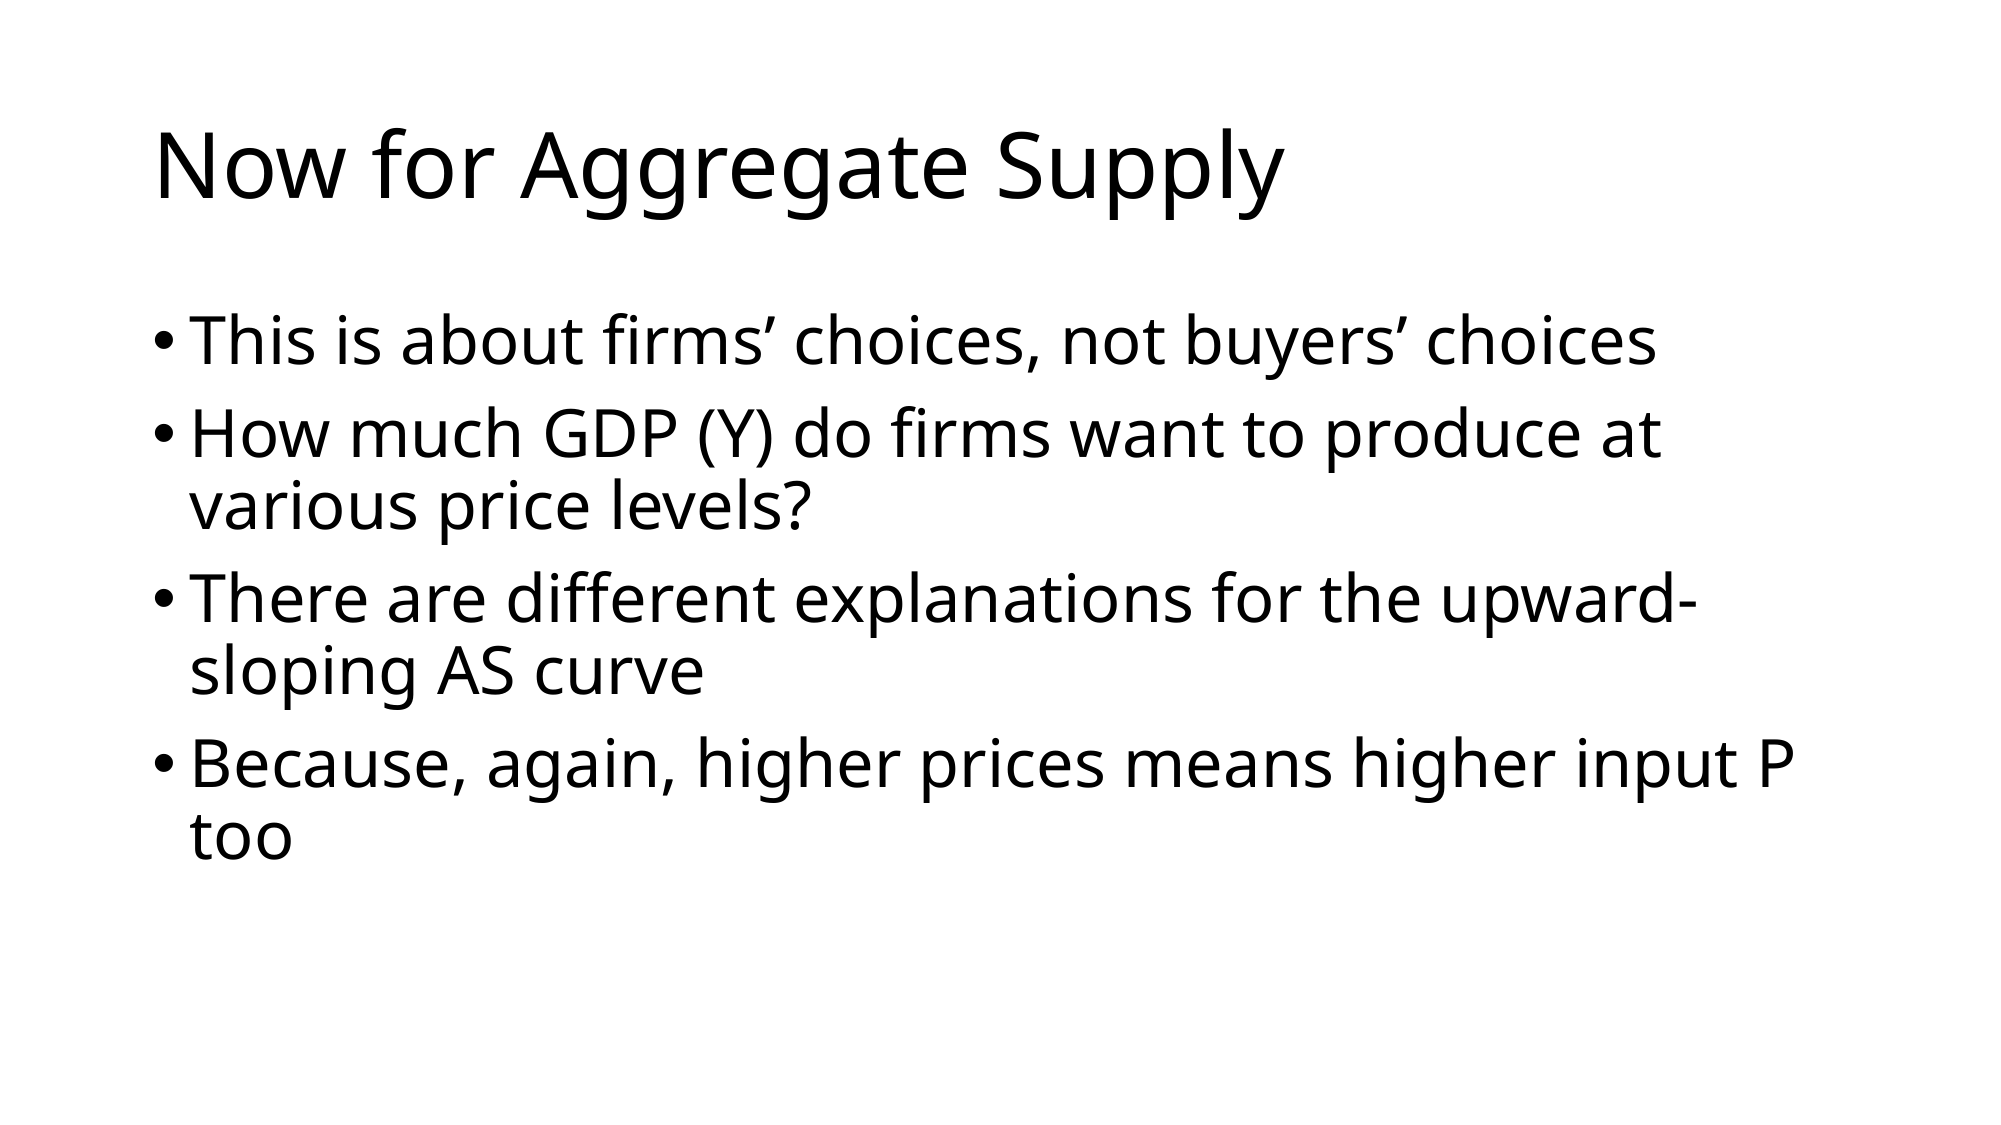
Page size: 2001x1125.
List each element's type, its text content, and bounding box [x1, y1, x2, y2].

title Now for Aggregate Supply [137, 59, 1863, 278]
list This is about firms’ choices, not buyers’ choices How much GDP (Y) do firms want to produce at various price levels? There are different explanations for the upward-sloping AS curve Because, again, higher prices means higher input P too [137, 299, 1863, 1014]
